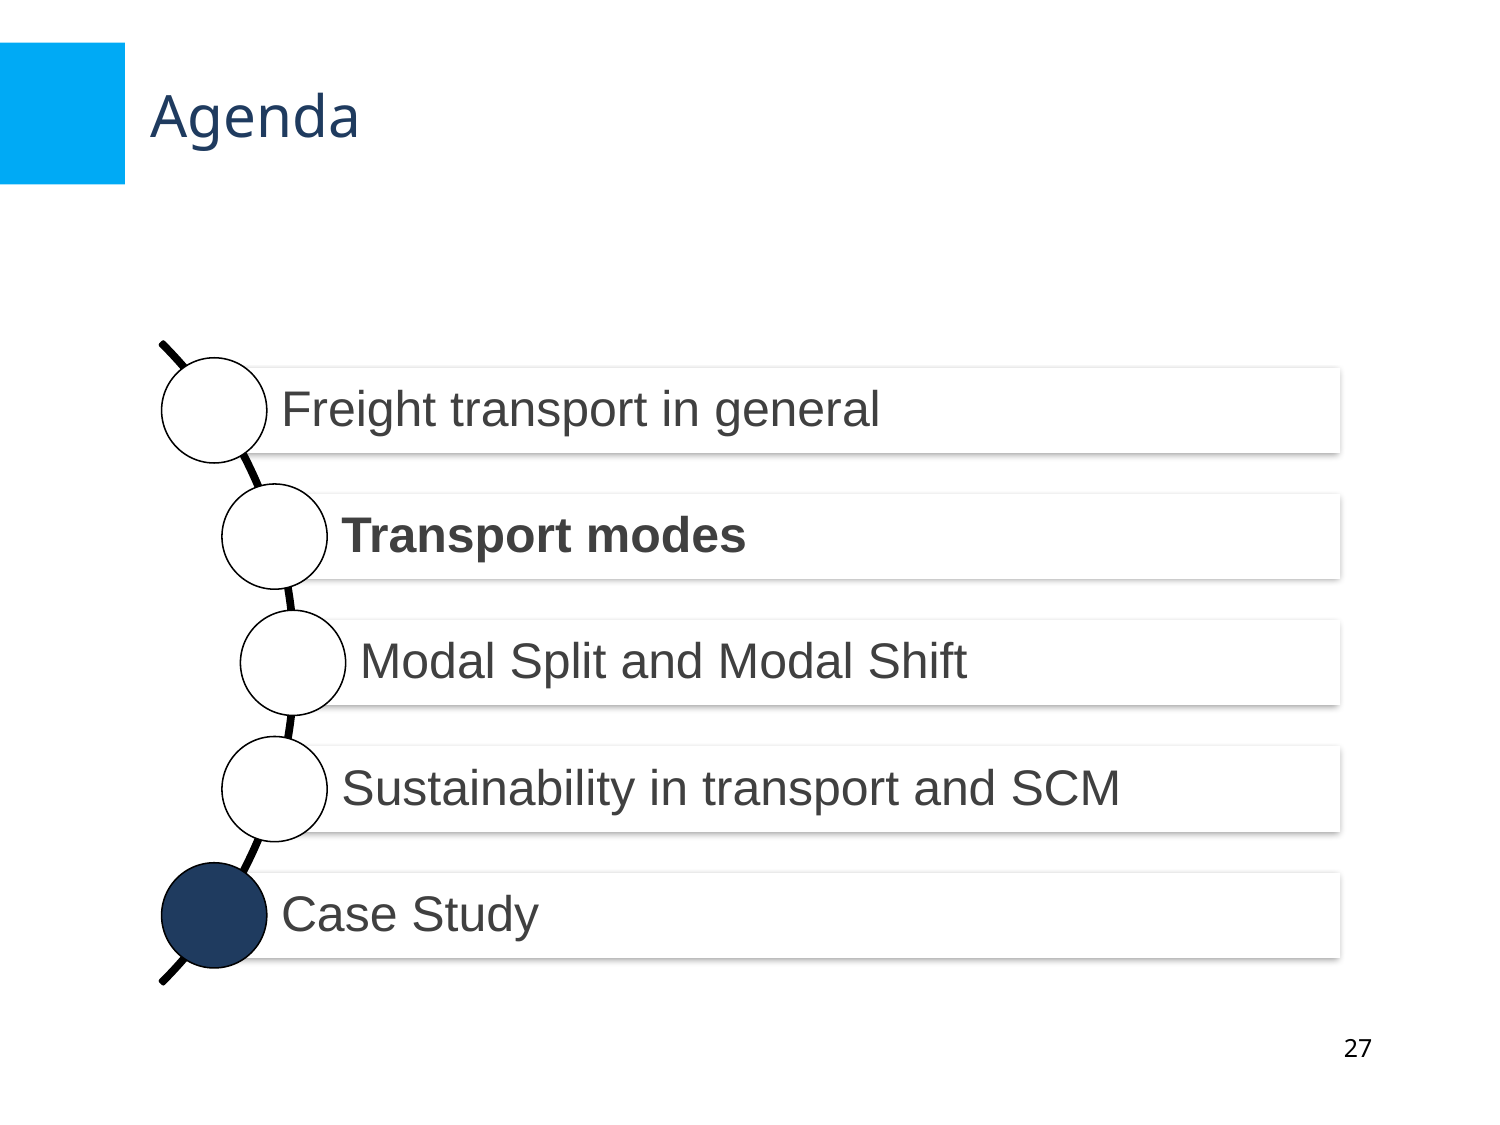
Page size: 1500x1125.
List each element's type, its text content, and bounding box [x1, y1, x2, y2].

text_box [150, 326, 1350, 1000]
slide_number 27 [1175, 1025, 1388, 1100]
title Agenda [135, 42, 1128, 185]
